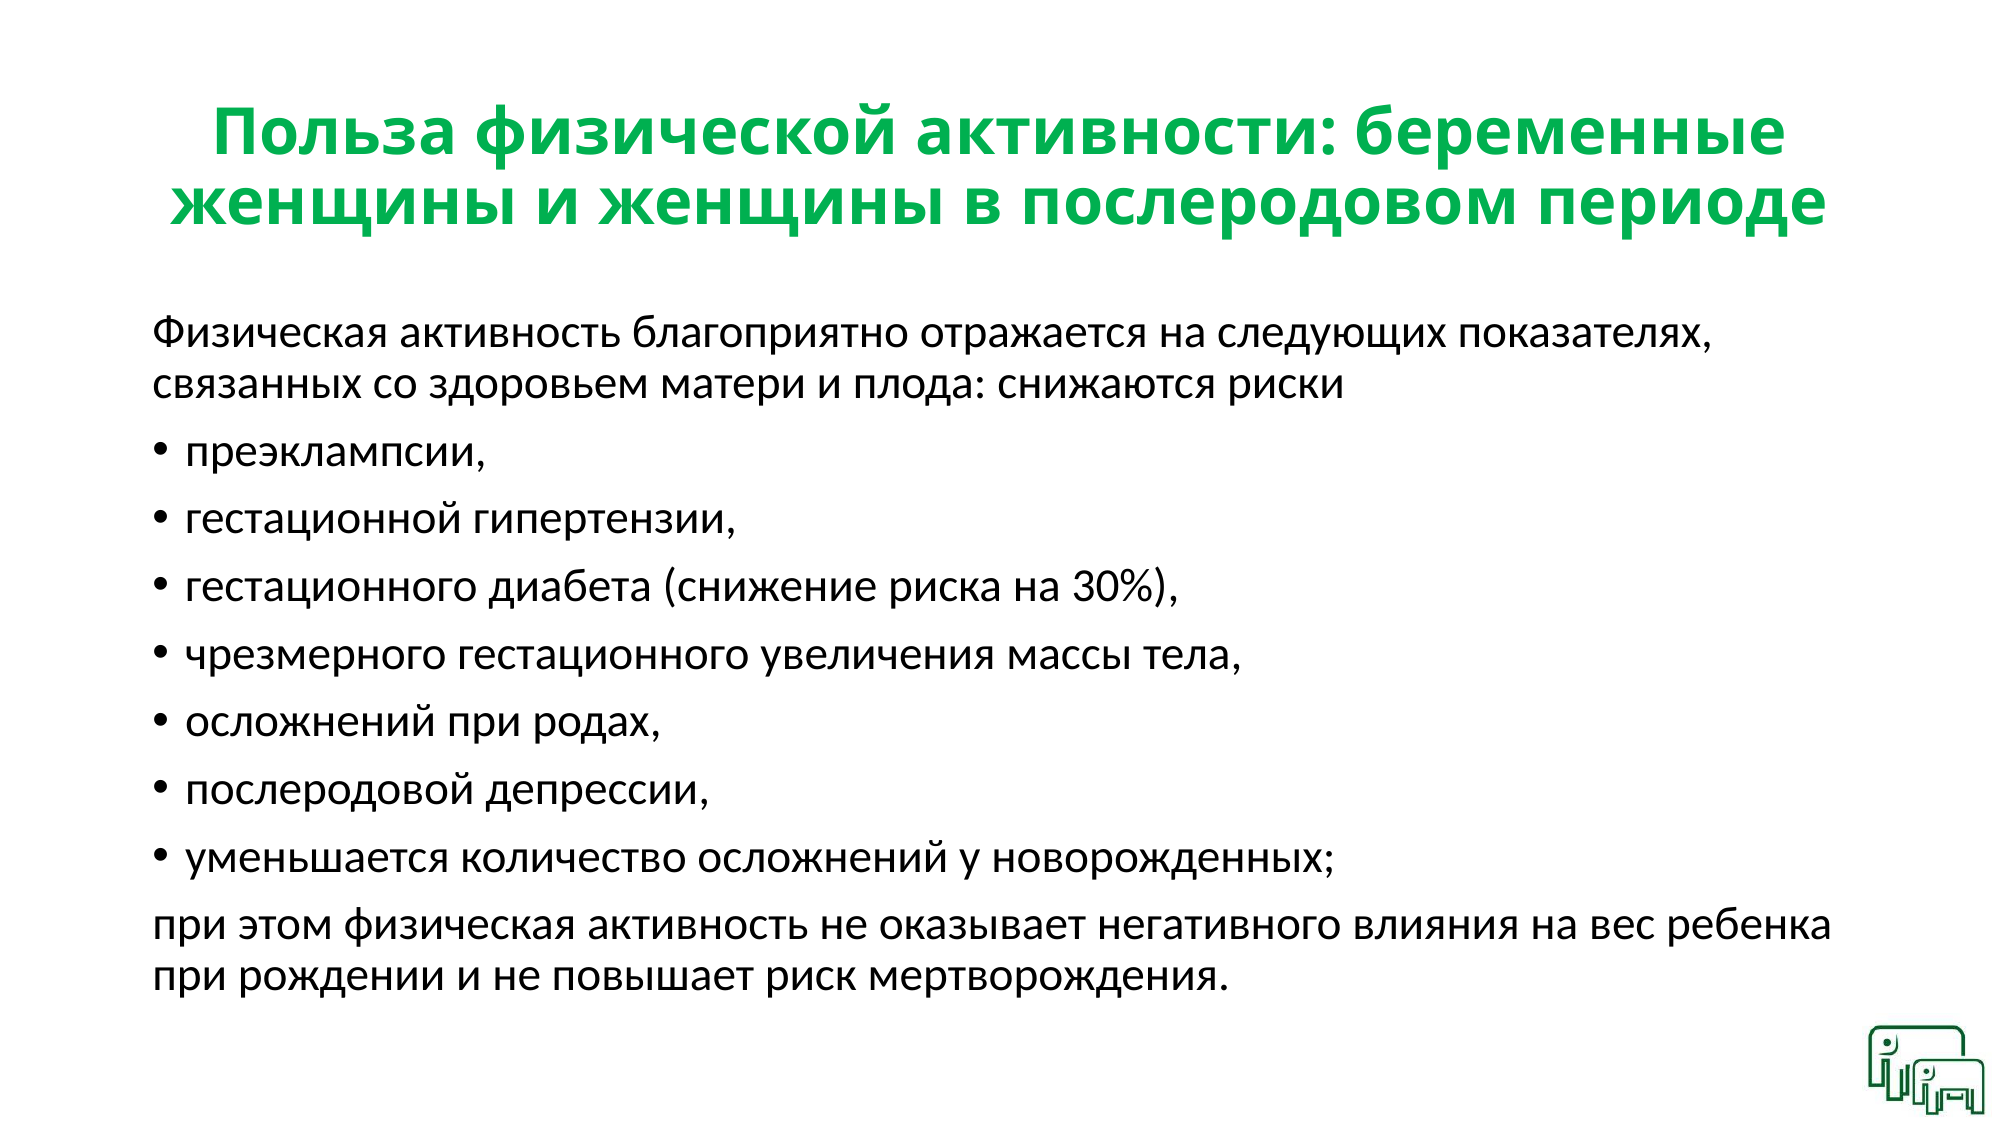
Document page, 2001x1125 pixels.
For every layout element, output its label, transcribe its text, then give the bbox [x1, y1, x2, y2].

list Физическая активность благоприятно отражается на следующих показателях, связанных со здоровьем матери и плода: снижаются риски преэклампсии, гестационной гипертензии, гестационного диабета (снижение риска на 30%), чрезмерного гестационного увеличения массы тела, осложнений при родах, послеродовой депрессии, уменьшается количество осложнений у новорожденных; при этом физическая активность не оказывает негативного влияния на вес ребенка при рождении и не повышает риск мертворождения. [137, 299, 1863, 1014]
title Польза физической активности: беременные женщины и женщины в послеродовом периоде [137, 59, 1863, 278]
picture [1862, 1013, 1992, 1119]
